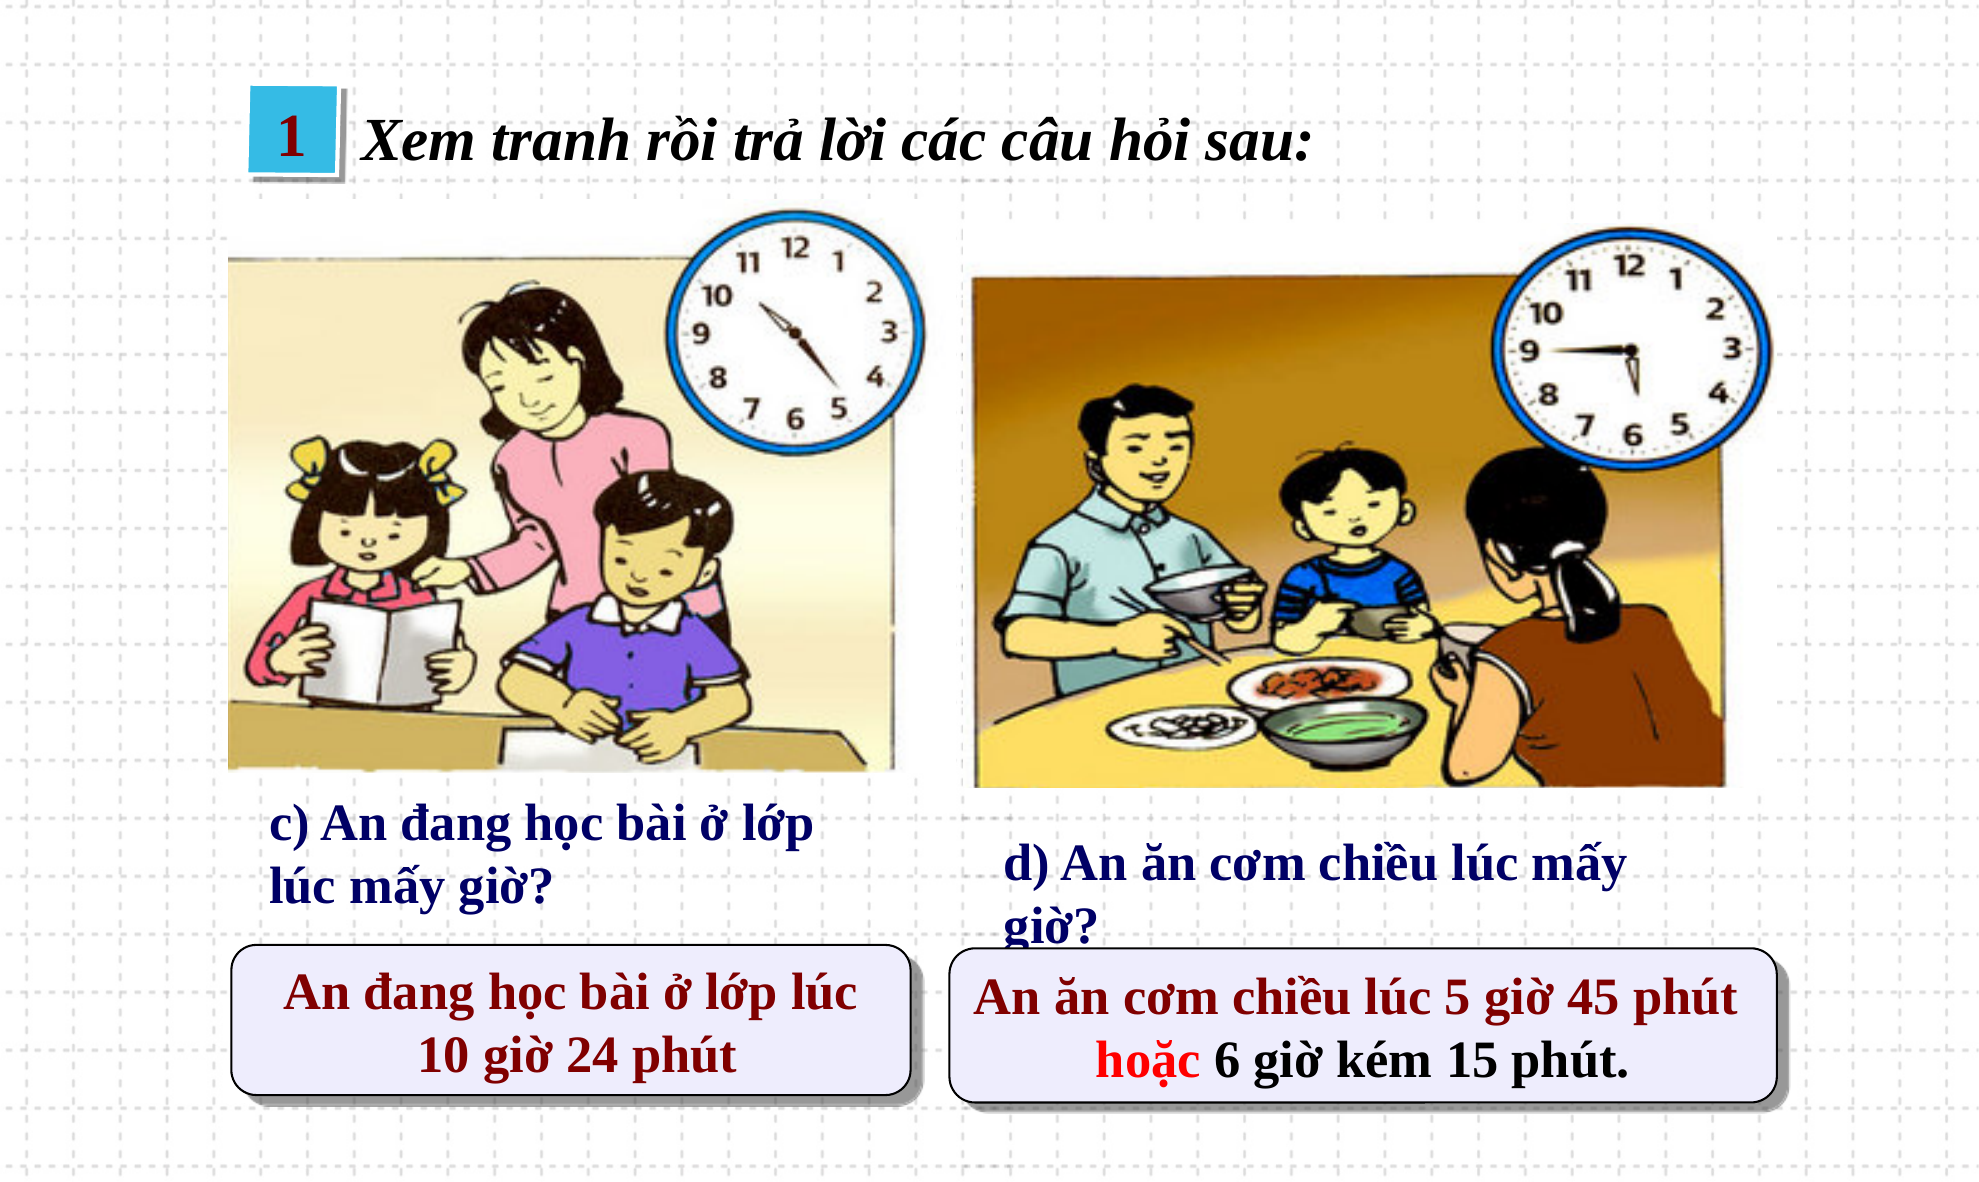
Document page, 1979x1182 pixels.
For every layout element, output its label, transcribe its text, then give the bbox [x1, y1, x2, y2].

picture [0, 0, 1979, 1182]
text_box d) An ăn cơm chiều lúc mấy giờ? [988, 820, 1738, 948]
text_box An ăn cơm chiều lúc 5 giờ 45 phút hoặc 6 giờ kém 15 phút. [949, 948, 1777, 1103]
text_box An đang học bài ở lớp lúc 10 giờ 24 phút [231, 944, 911, 1096]
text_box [227, 65, 358, 193]
text_box c) An đang học bài ở lớp lúc mấy giờ? [254, 780, 1029, 921]
text_box Xem tranh rồi trả lời các câu hỏi sau: [358, 91, 1475, 181]
